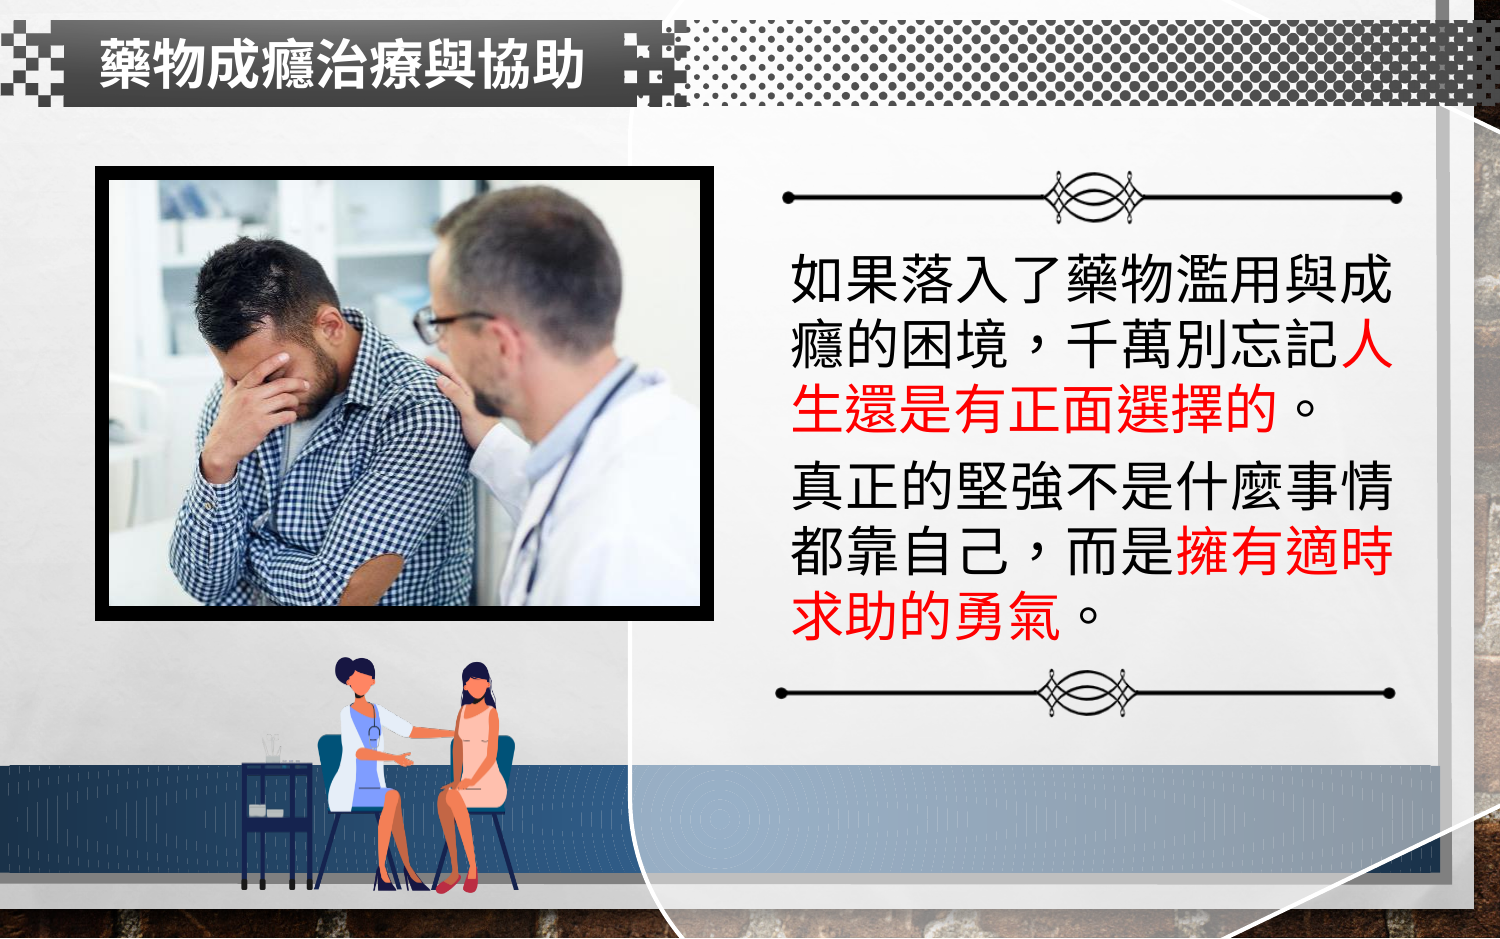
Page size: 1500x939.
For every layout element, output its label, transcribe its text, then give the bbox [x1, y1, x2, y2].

picture [0, 0, 1500, 129]
picture [240, 657, 519, 894]
picture [108, 179, 700, 607]
text_box [859, 758, 1323, 862]
picture [775, 668, 1397, 719]
text_box 如果落入了藥物濫用與成癮的困境，千萬別忘記人生還是有正面選擇的。 真正的堅強不是什麼事情都靠自己，而是擁有適時求助的勇氣。 [775, 237, 1410, 655]
picture [0, 909, 678, 938]
picture [1233, 809, 1500, 938]
picture [782, 170, 1403, 225]
